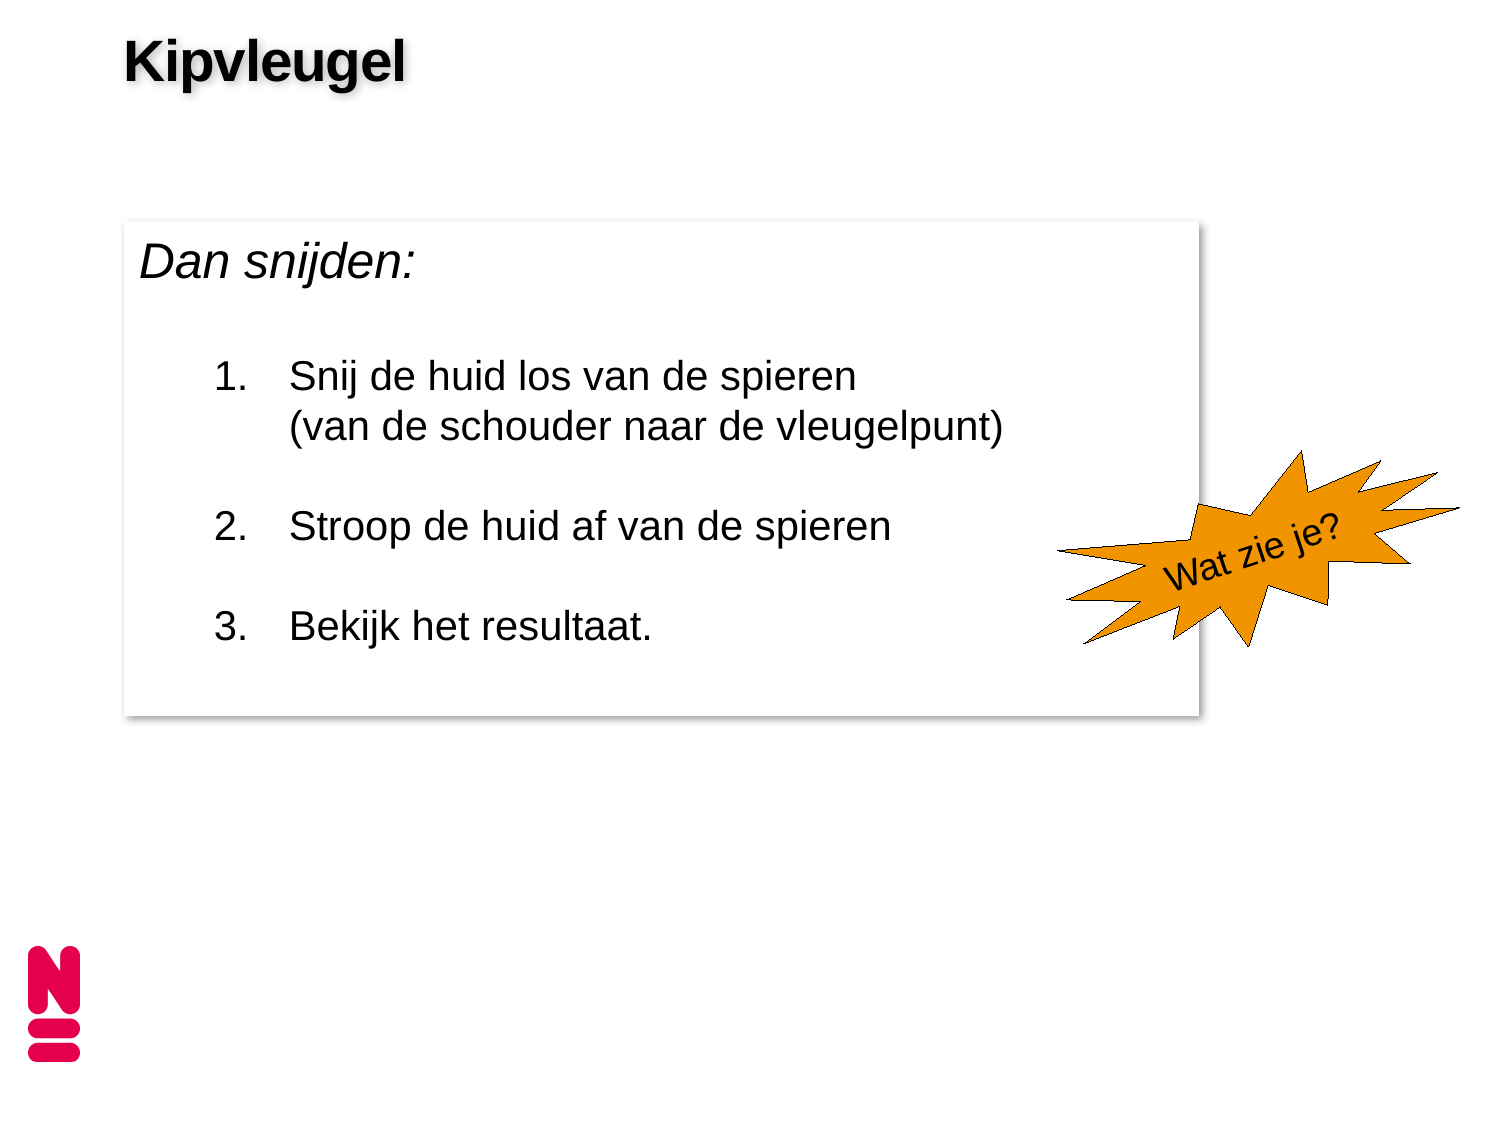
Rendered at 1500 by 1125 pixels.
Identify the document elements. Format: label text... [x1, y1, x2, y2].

picture [28, 946, 80, 1062]
text_box Kipvleugel [122, 29, 1059, 96]
text_box Wat zie je? [1057, 450, 1460, 647]
text_box Dan snijden: Snij de huid los van de spieren (van de schouder naar de vleugelpunt) Stroop de huid af van de spieren Bekijk het resultaat. [122, 219, 1201, 718]
